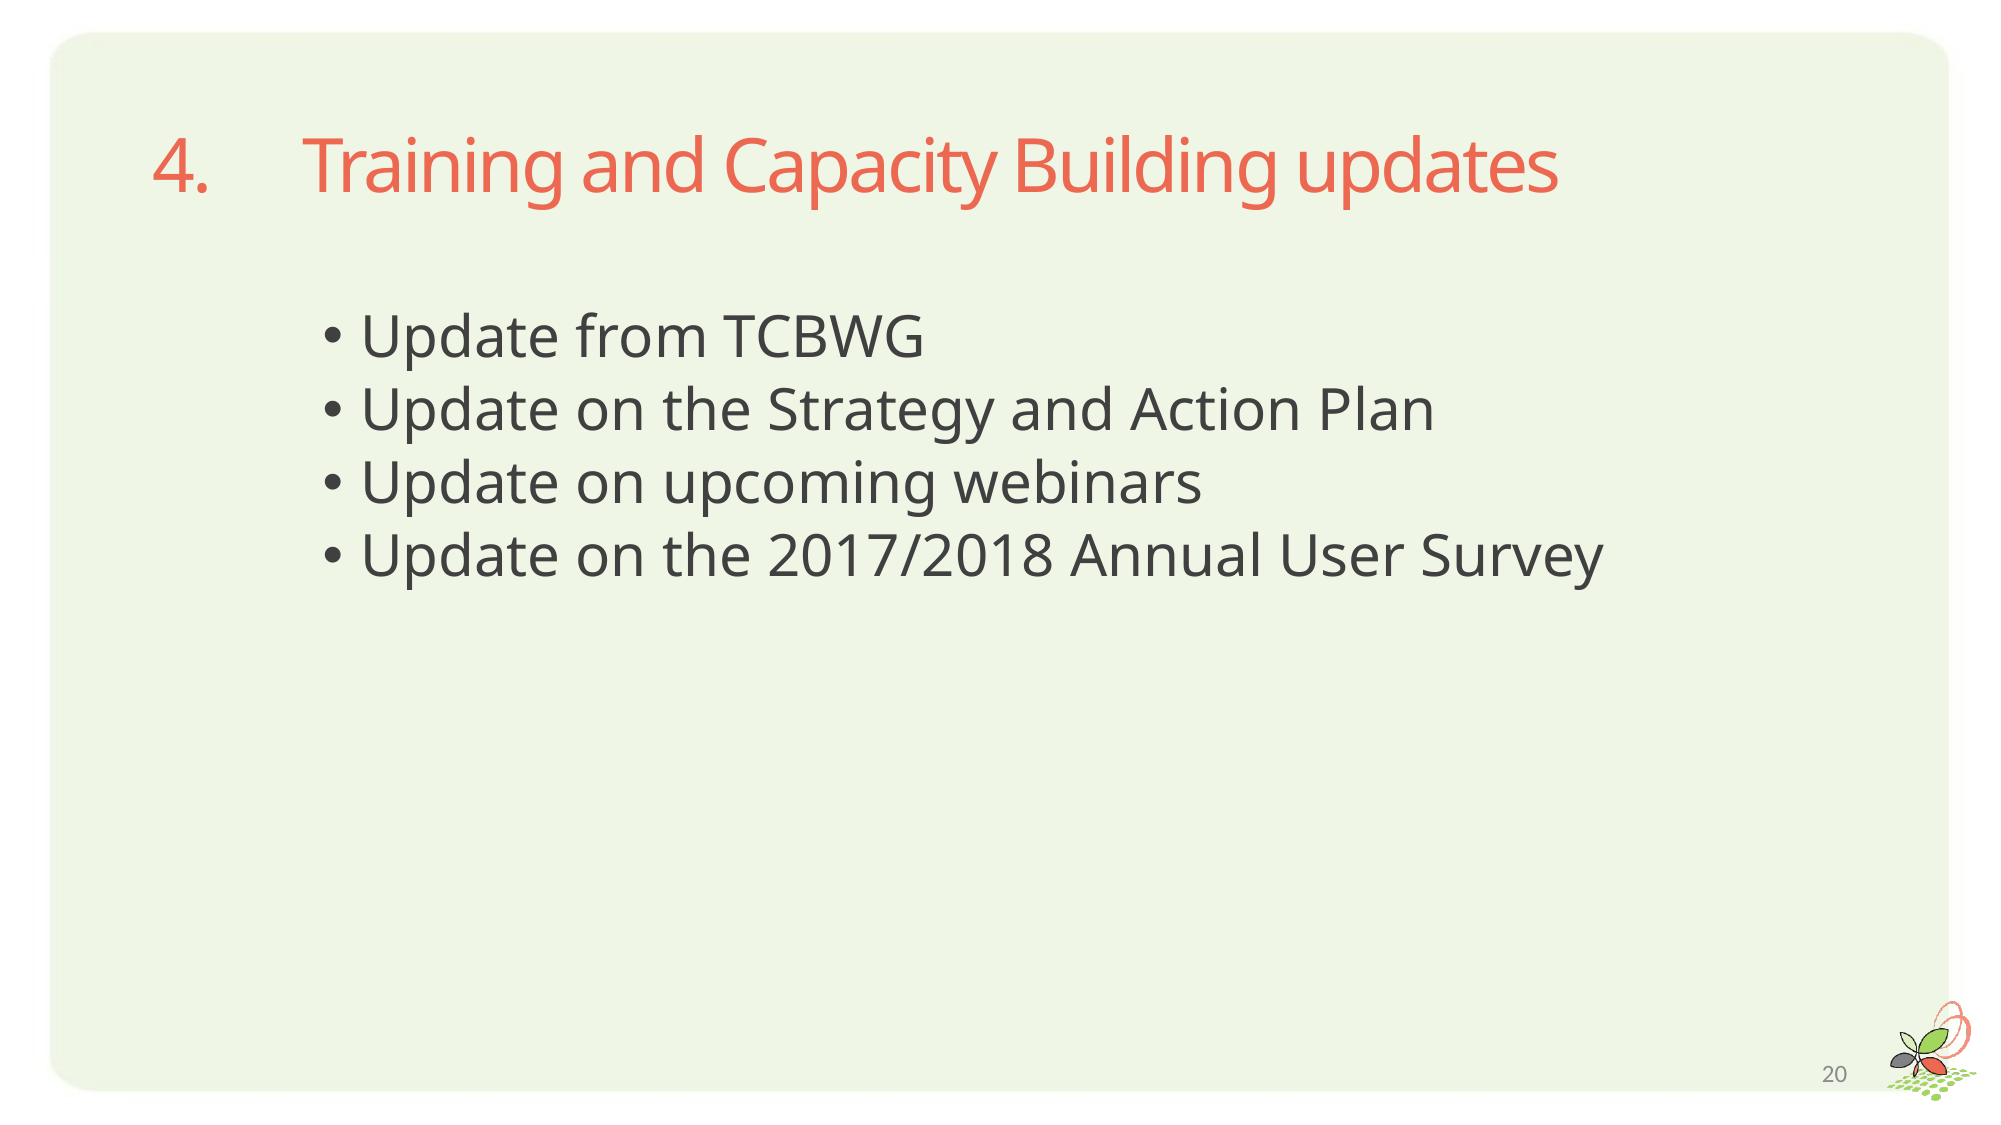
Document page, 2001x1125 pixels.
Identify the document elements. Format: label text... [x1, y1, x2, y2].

slide_number 20 [1412, 1042, 1863, 1103]
text_box Update from TCBWG Update on the Strategy and Action Plan Update on upcoming webinars Update on the 2017/2018 Annual User Survey [232, 299, 1863, 1014]
title 4. Training and Capacity Building updates [137, 59, 1863, 278]
picture [0, 0, 2000, 1125]
